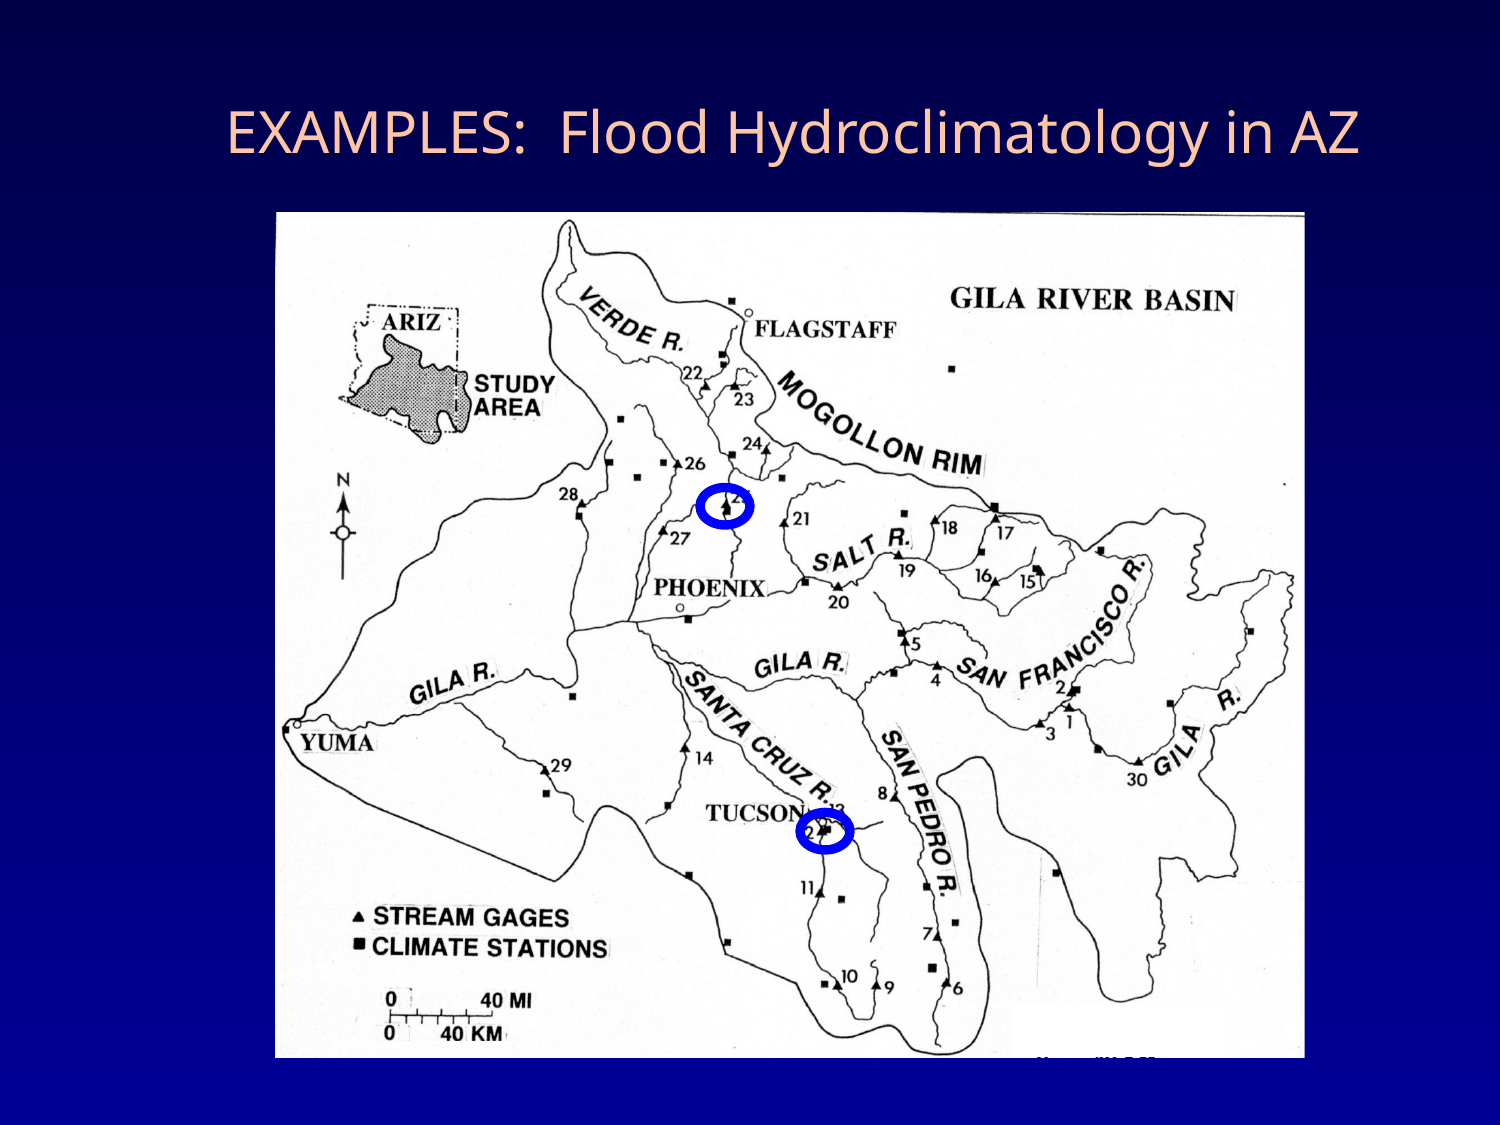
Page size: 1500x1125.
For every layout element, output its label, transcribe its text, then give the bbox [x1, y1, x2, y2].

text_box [699, 487, 851, 851]
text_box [274, 212, 1305, 1058]
text_box EXAMPLES: Flood Hydroclimatology in AZ [62, 87, 1500, 173]
